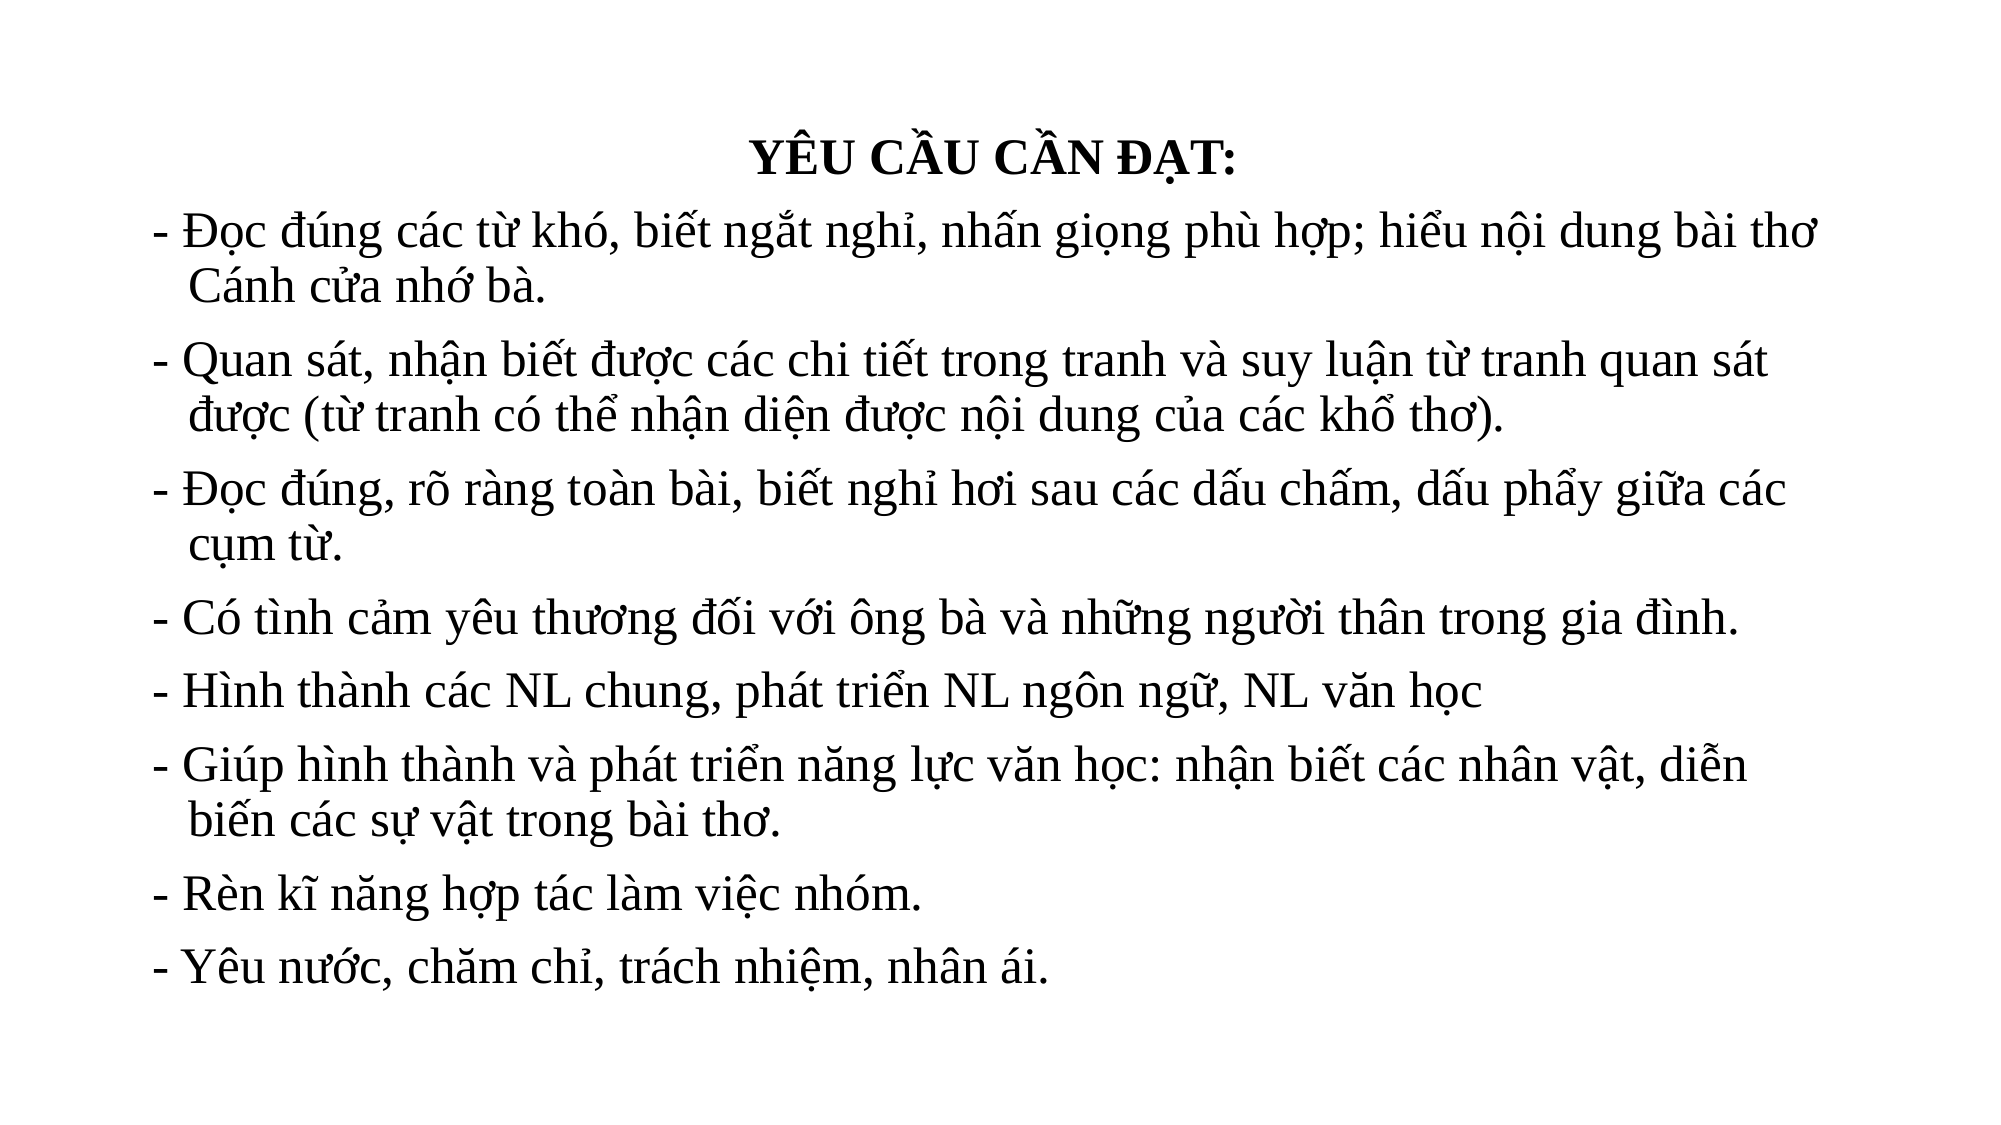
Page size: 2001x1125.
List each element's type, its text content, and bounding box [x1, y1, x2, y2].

list YÊU CẦU CẦN ĐẠT: - Đọc đúng các từ khó, biết ngắt nghỉ, nhấn giọng phù hợp; hiểu nội dung bài thơ Cánh cửa nhớ bà. - Quan sát, nhận biết được các chi tiết trong tranh và suy luận từ tranh quan sát được (từ tranh có thể nhận diện được nội dung của các khổ thơ). - Đọc đúng, rõ ràng toàn bài, biết nghỉ hơi sau các dấu chấm, dấu phẩy giữa các cụm từ. - Có tình cảm yêu thương đối với ông bà và những người thân trong gia đình. - Hình thành các NL chung, phát triển NL ngôn ngữ, NL văn học - Giúp hình thành và phát triển năng lực văn học: nhận biết các nhân vật, diễn biến các sự vật trong bài thơ. - Rèn kĩ năng hợp tác làm việc nhóm. - Yêu nước, chăm chỉ, trách nhiệm, nhân ái. [137, 122, 1863, 1014]
